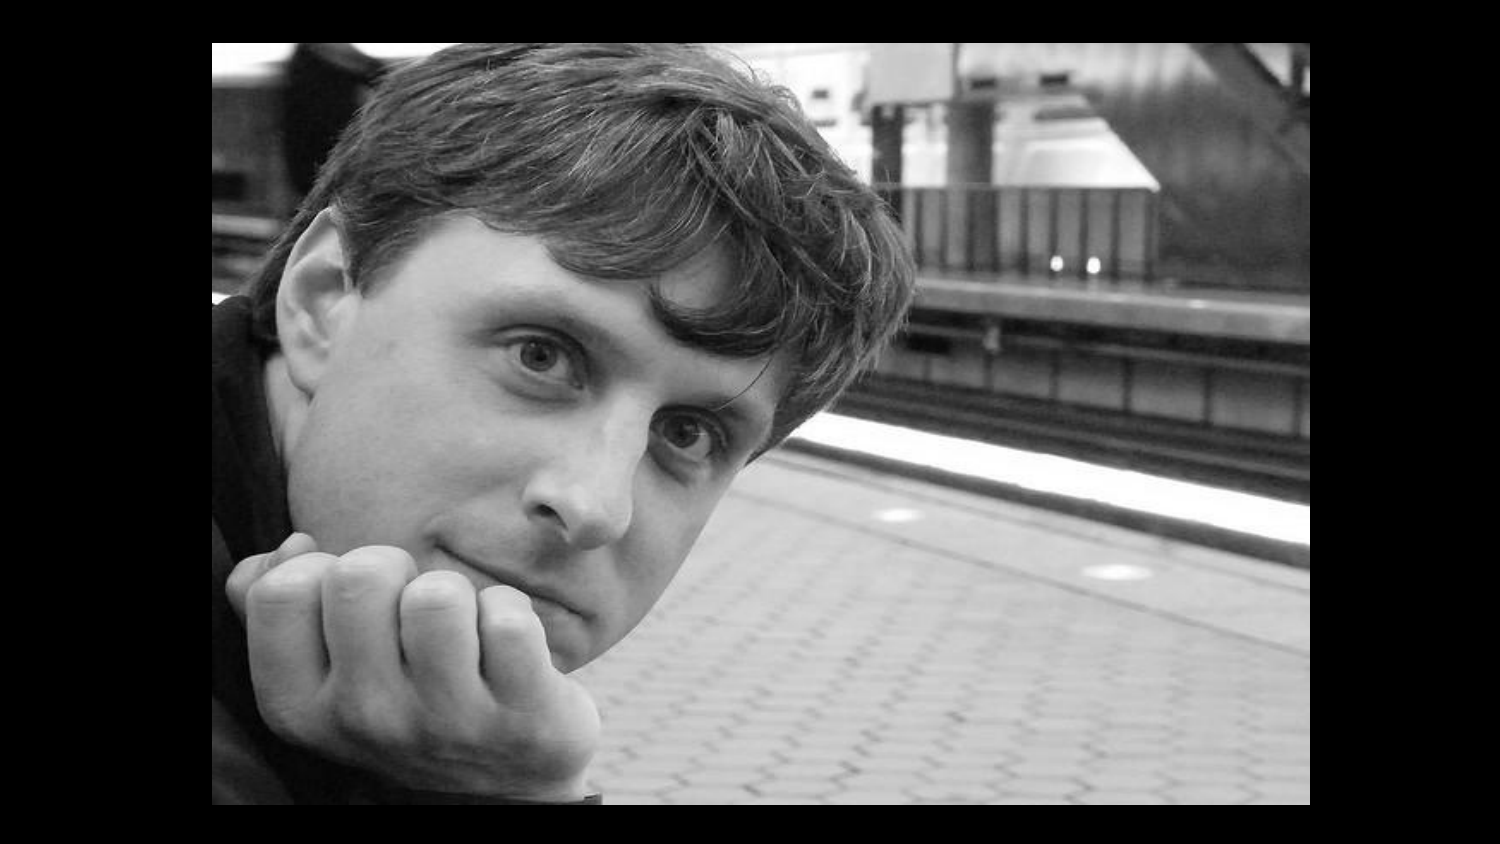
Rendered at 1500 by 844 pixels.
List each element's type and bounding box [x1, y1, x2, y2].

picture [212, 43, 1310, 806]
